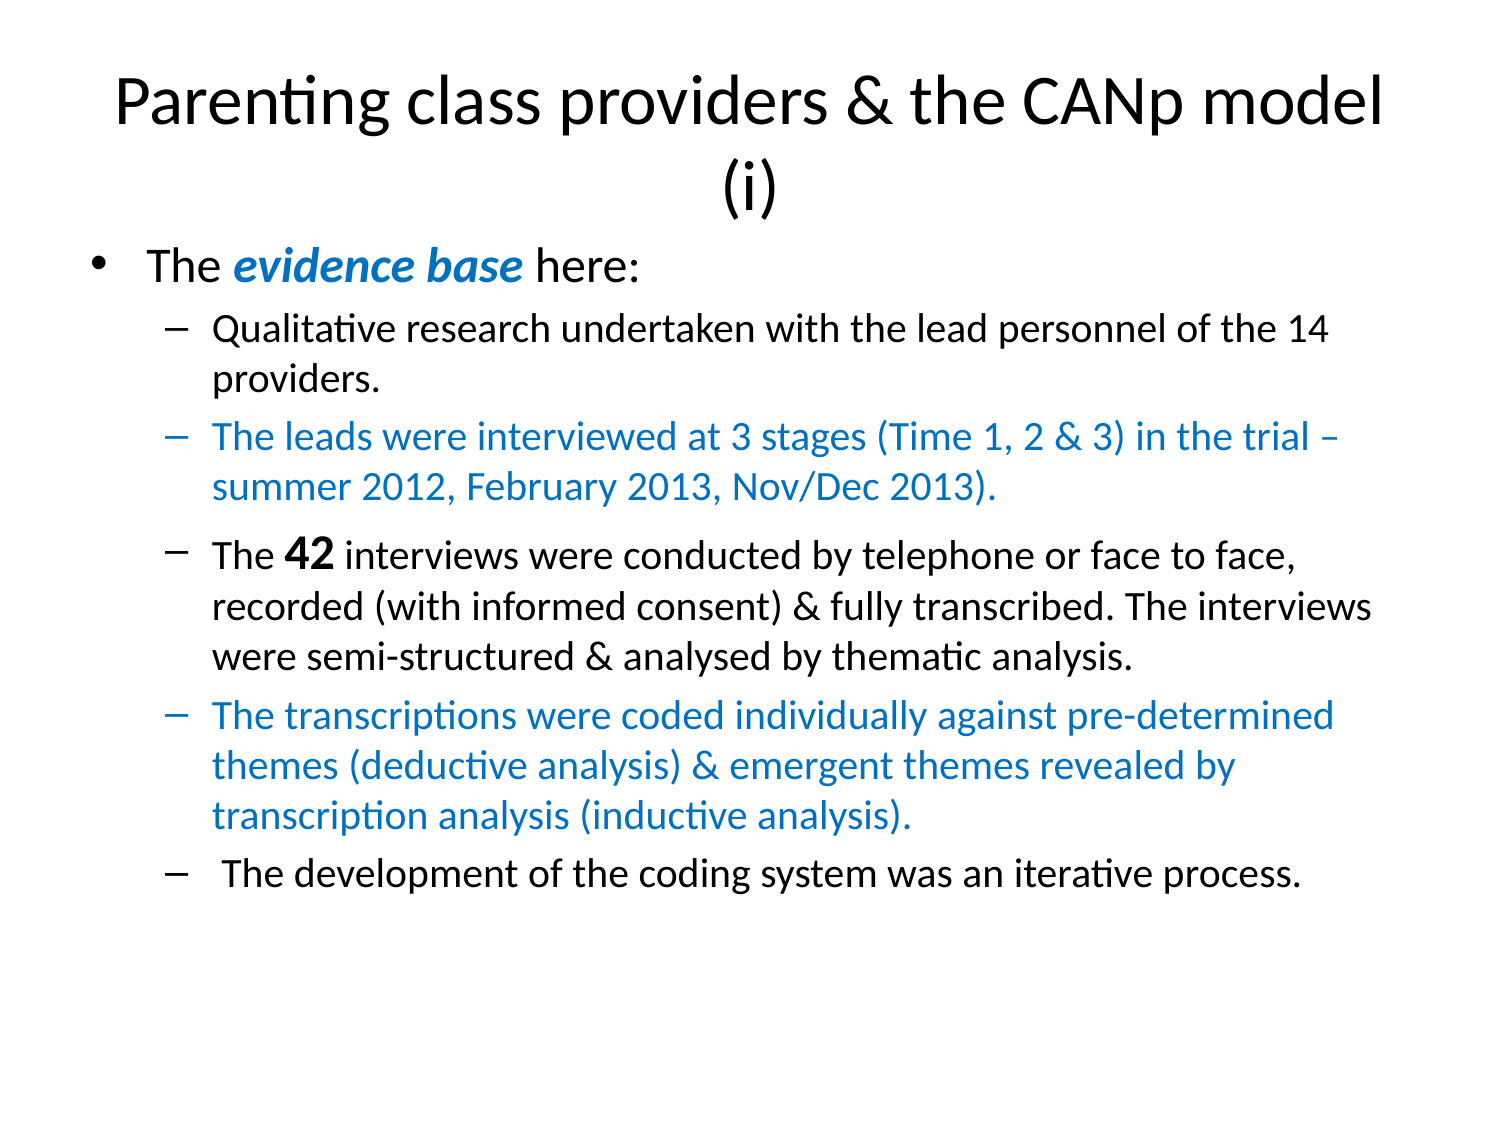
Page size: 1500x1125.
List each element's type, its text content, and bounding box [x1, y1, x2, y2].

title Parenting class providers & the CANp model (i) [75, 45, 1425, 224]
list The evidence base here: Qualitative research undertaken with the lead personnel of the 14 providers. The leads were interviewed at 3 stages (Time 1, 2 & 3) in the trial – summer 2012, February 2013, Nov/Dec 2013). The 42 interviews were conducted by telephone or face to face, recorded (with informed consent) & fully transcribed. The interviews were semi-structured & analysed by thematic analysis. The transcriptions were coded individually against pre-determined themes (deductive analysis) & emergent themes revealed by transcription analysis (inductive analysis). The development of the coding system was an iterative process. [75, 224, 1425, 1005]
